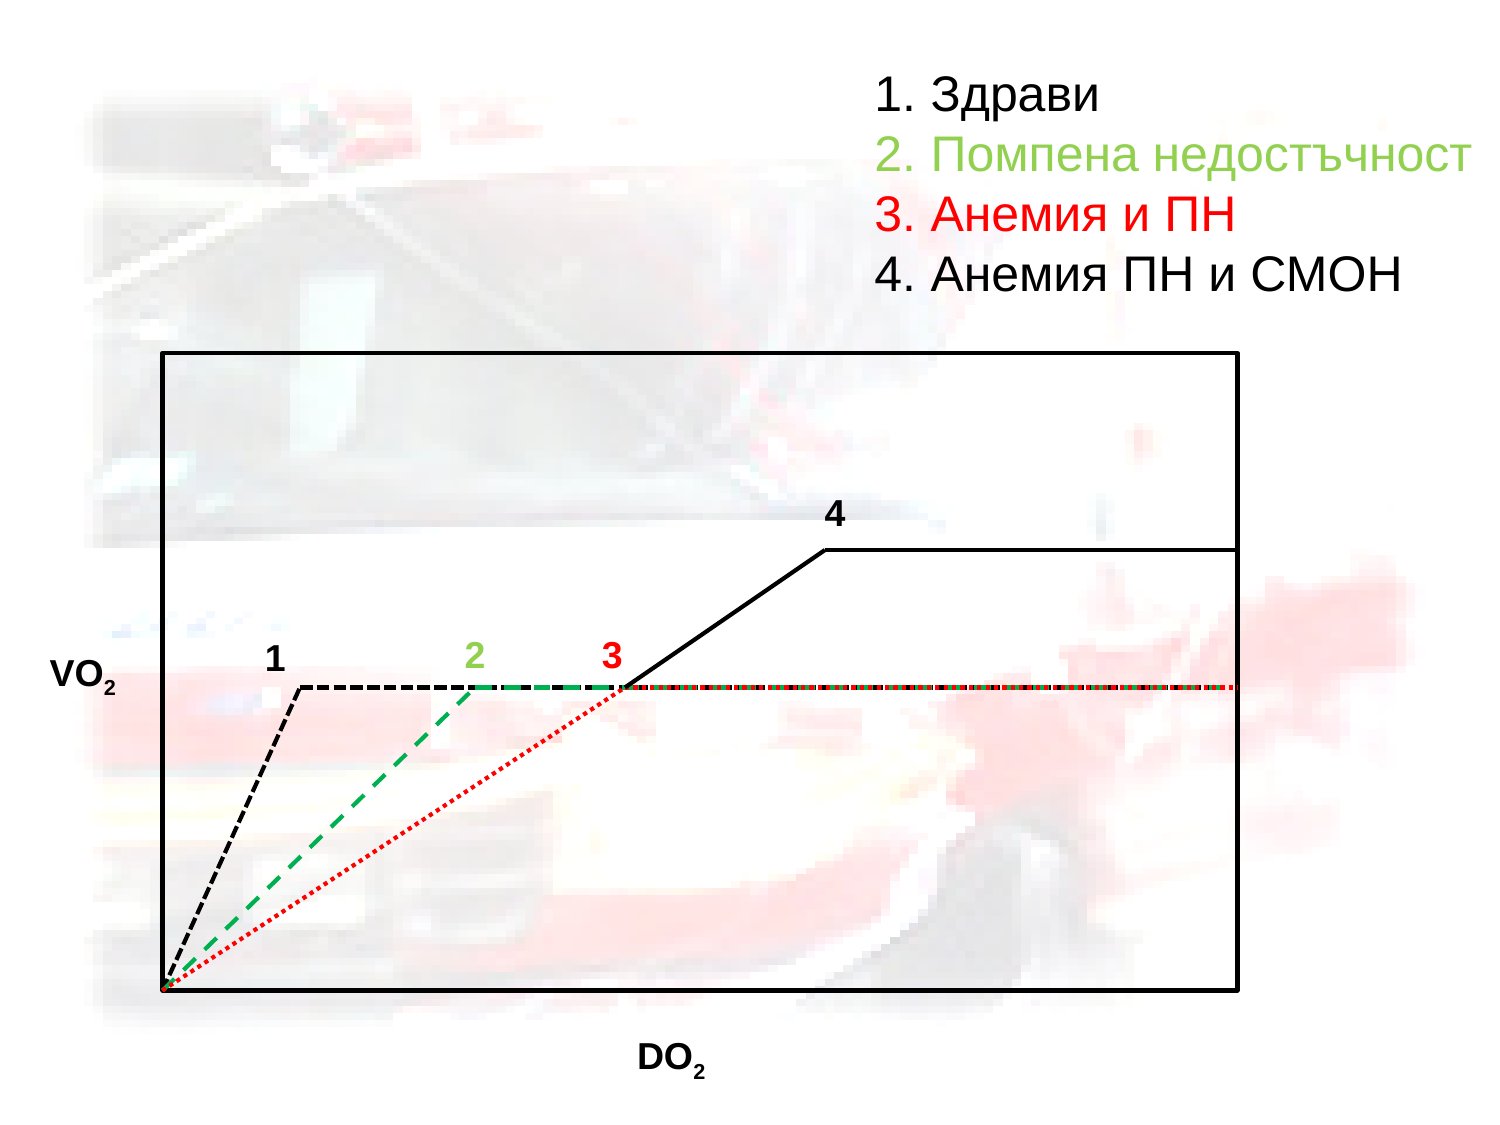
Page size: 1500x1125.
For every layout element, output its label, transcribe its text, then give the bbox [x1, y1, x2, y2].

text_box 3 [587, 623, 619, 683]
text_box VO2 [34, 641, 131, 708]
text_box 1 [250, 626, 301, 684]
text_box 2 [449, 623, 501, 683]
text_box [624, 549, 826, 688]
text_box 4 [809, 481, 861, 542]
text_box [160, 351, 1240, 993]
text_box Здрави Помпена недостъчност Анемия и ПН Анемия ПН и СМОН [859, 54, 1488, 310]
text_box DO2 [622, 1024, 721, 1091]
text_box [162, 687, 626, 991]
